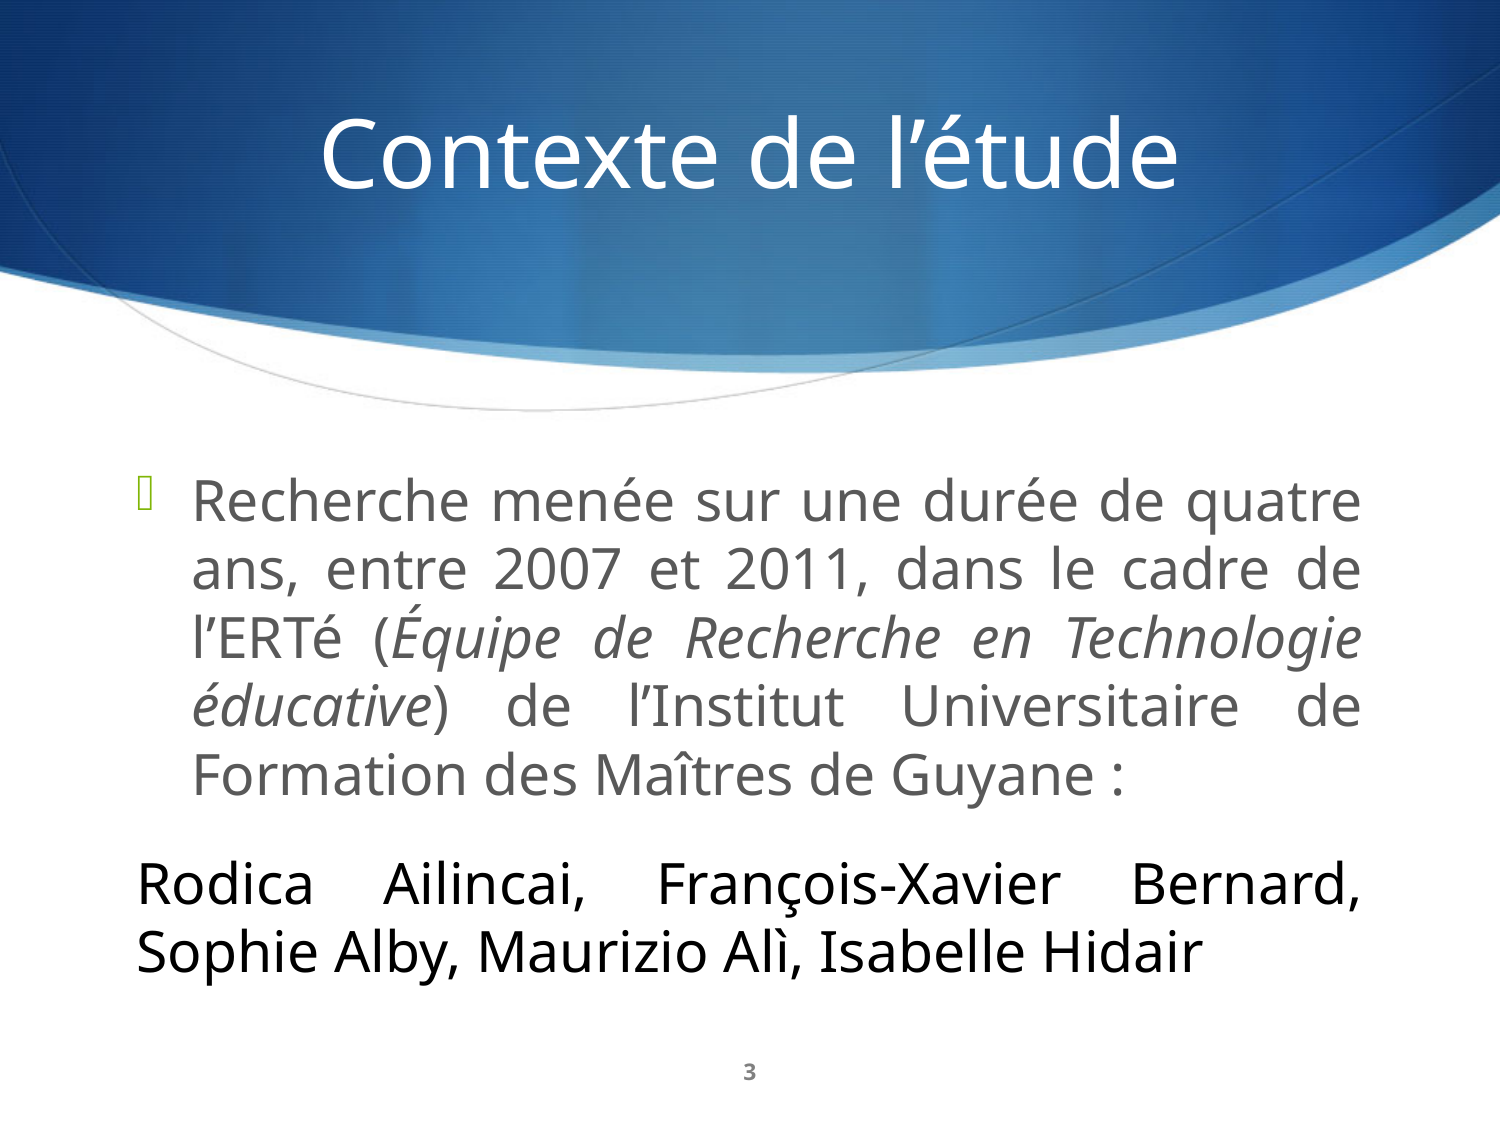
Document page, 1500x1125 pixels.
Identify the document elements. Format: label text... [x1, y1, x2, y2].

list Recherche menée sur une durée de quatre ans, entre 2007 et 2011, dans le cadre de l’ERTé (Équipe de Recherche en Technologie éducative) de l’Institut Universitaire de Formation des Maîtres de Guyane : Rodica Ailincai, François-Xavier Bernard, Sophie Alby, Maurizio Alì, Isabelle Hidair [121, 456, 1379, 993]
title Contexte de l’étude [75, 56, 1425, 245]
slide_number 3 [706, 1042, 794, 1103]
picture [0, 0, 1500, 1125]
